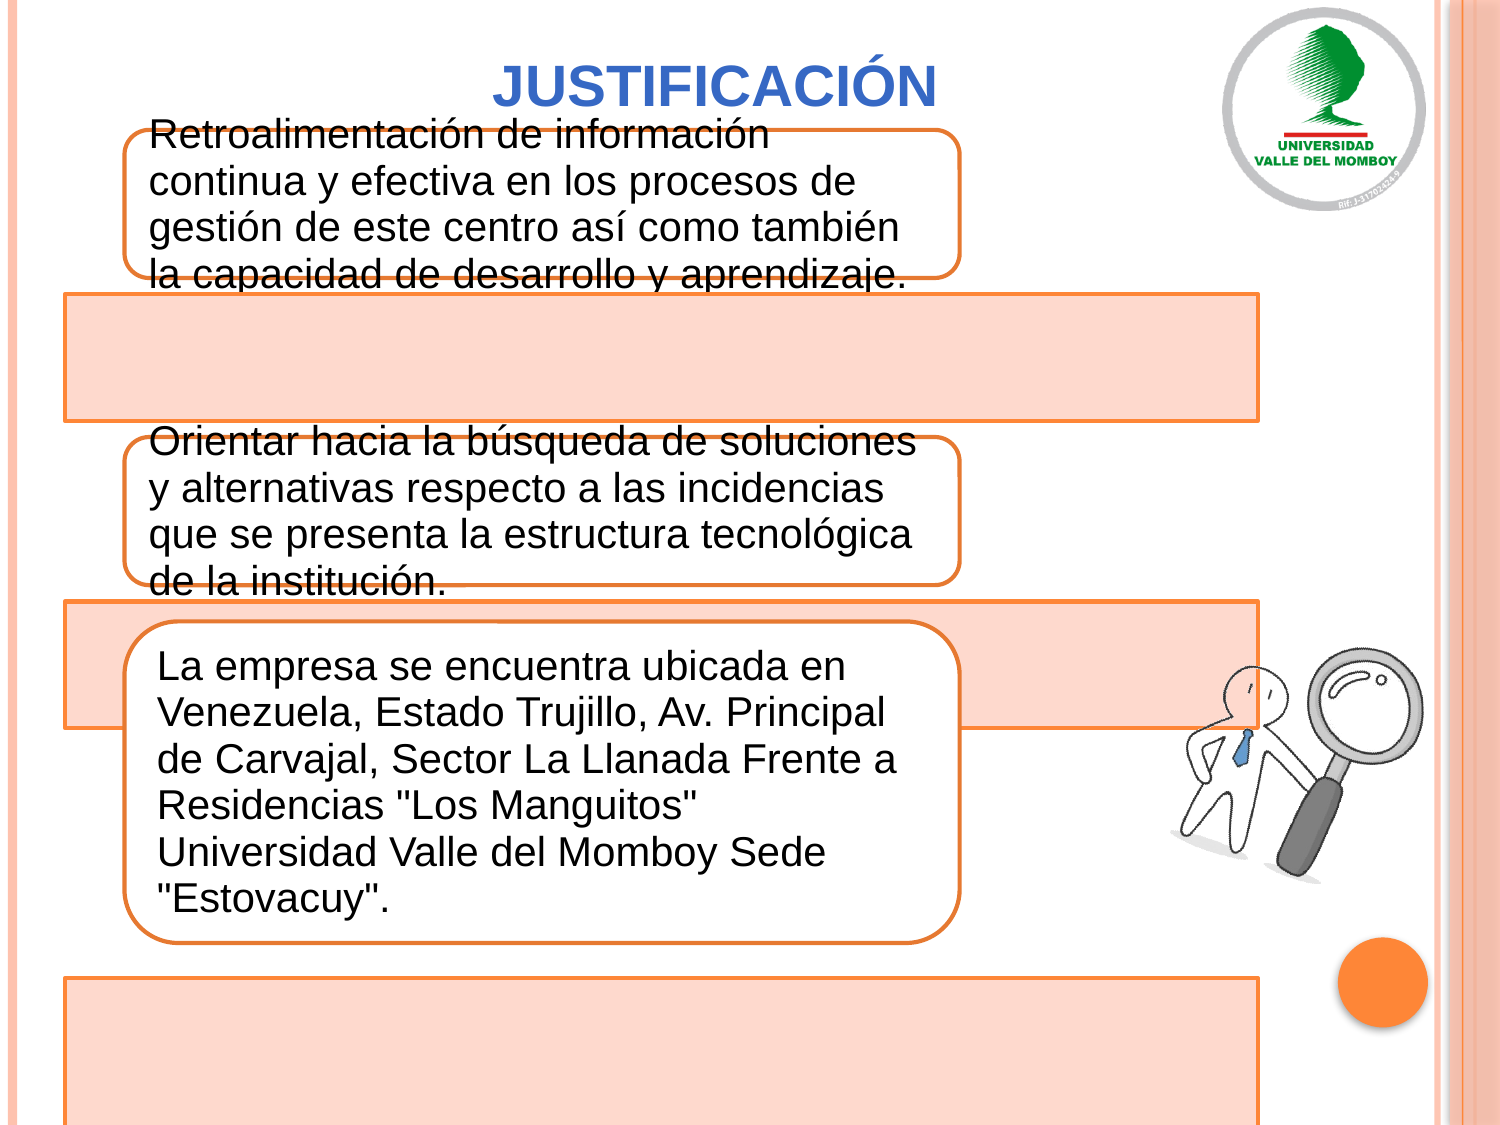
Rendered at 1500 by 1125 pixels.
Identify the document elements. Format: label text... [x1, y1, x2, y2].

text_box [64, 113, 1259, 583]
picture [1135, 560, 1500, 953]
picture [1221, 6, 1431, 211]
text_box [64, 585, 1259, 1125]
text_box justificación [218, 40, 1140, 110]
